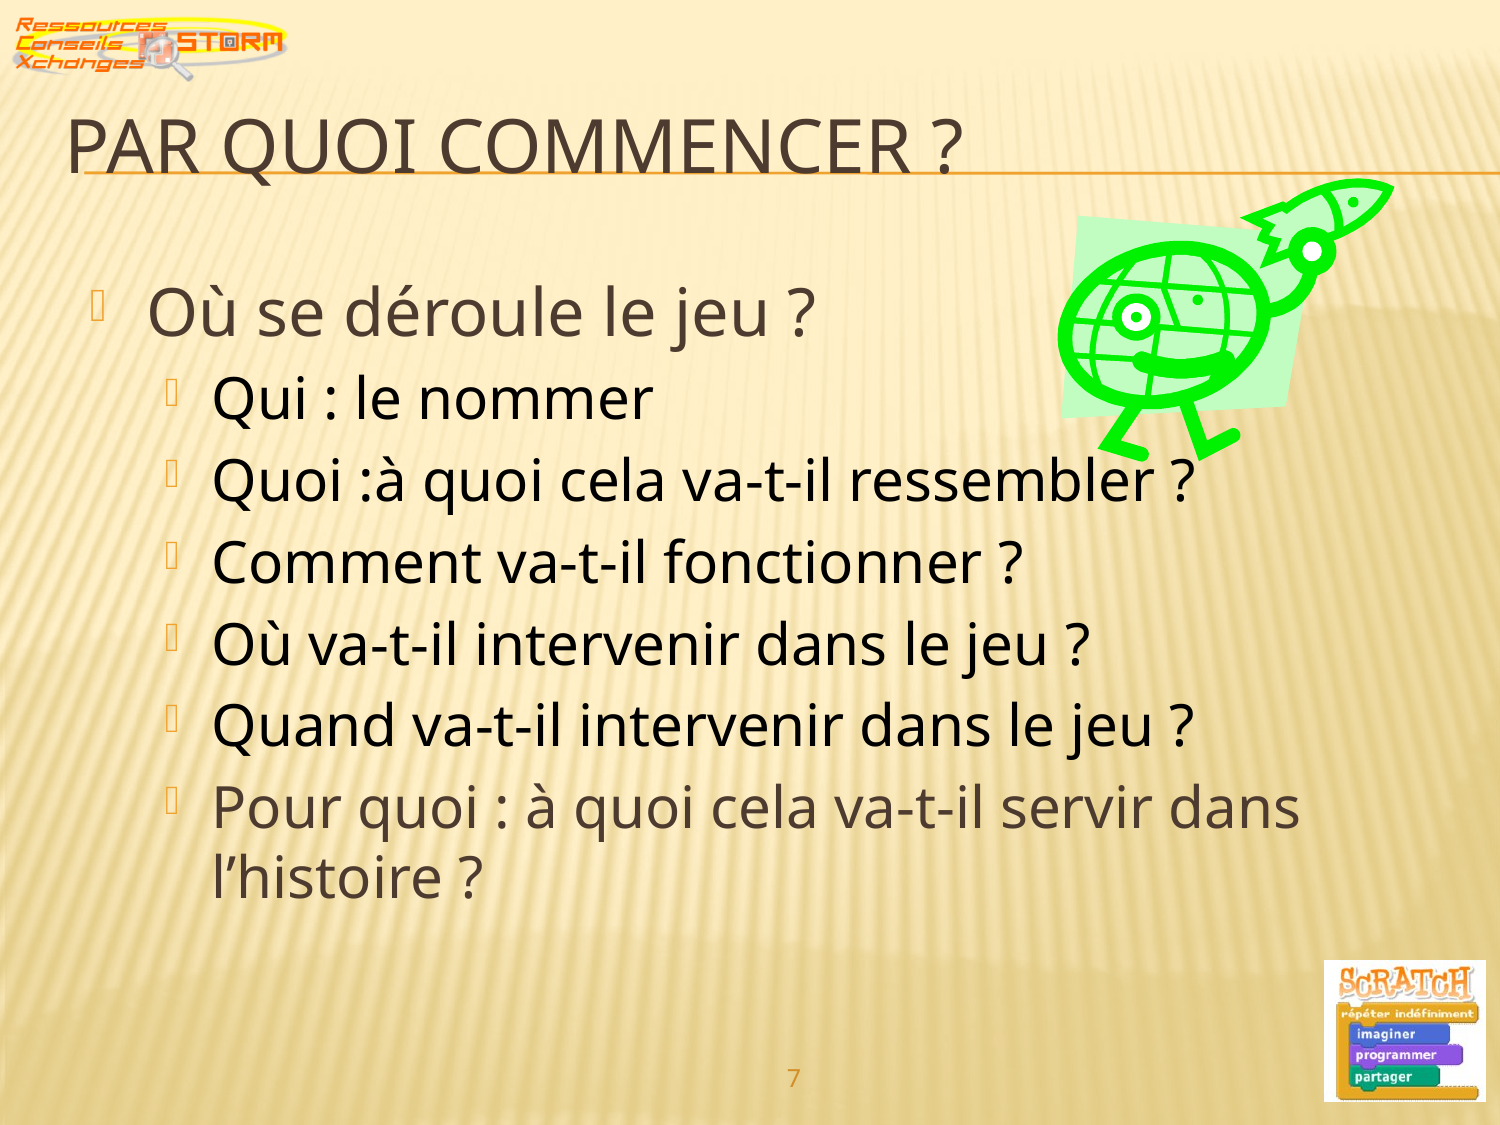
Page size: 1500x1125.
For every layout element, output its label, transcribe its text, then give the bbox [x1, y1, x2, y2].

picture [11, 14, 293, 82]
list Où se déroule le jeu ? Qui : le nommer Quoi :à quoi cela va-t-il ressembler ? Comment va-t-il fonctionner ? Où va-t-il intervenir dans le jeu ? Quand va-t-il intervenir dans le jeu ? Pour quoi : à quoi cela va-t-il servir dans l’histoire ? [75, 262, 1454, 1005]
slide_number 7 [691, 1054, 816, 1096]
picture [1324, 960, 1486, 1102]
title Par quoi commencer ? [50, 75, 1475, 213]
picture [1054, 175, 1395, 463]
